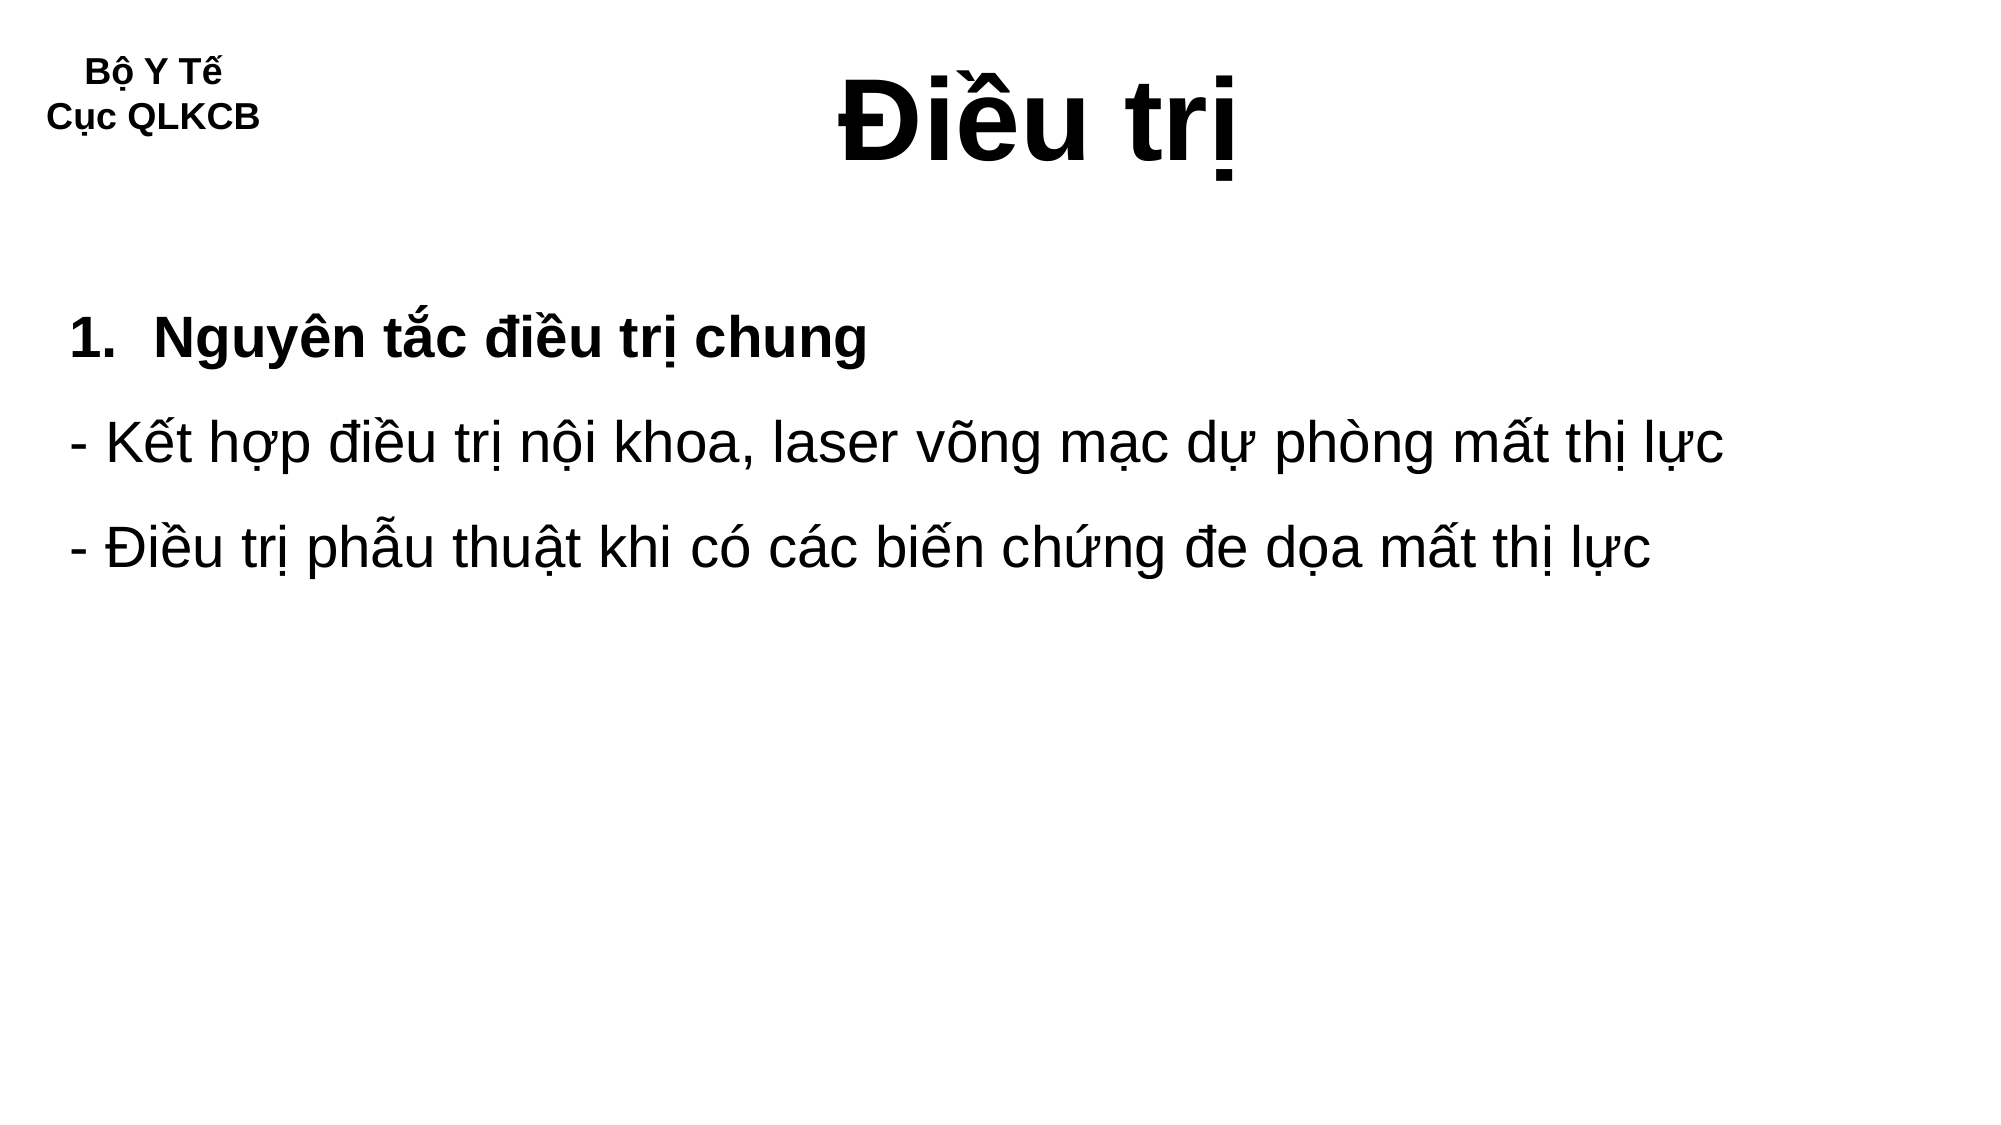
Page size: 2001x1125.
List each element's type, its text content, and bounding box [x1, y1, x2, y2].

text_box Bộ Y Tế Cục QLKCB [2, 39, 305, 144]
title Điều trị [393, 39, 1688, 206]
list Nguyên tắc điều trị chung - Kết hợp điều trị nội khoa, laser võng mạc dự phòng mất thị lực - Điều trị phẫu thuật khi có các biến chứng đe dọa mất thị lực [54, 256, 1928, 1064]
